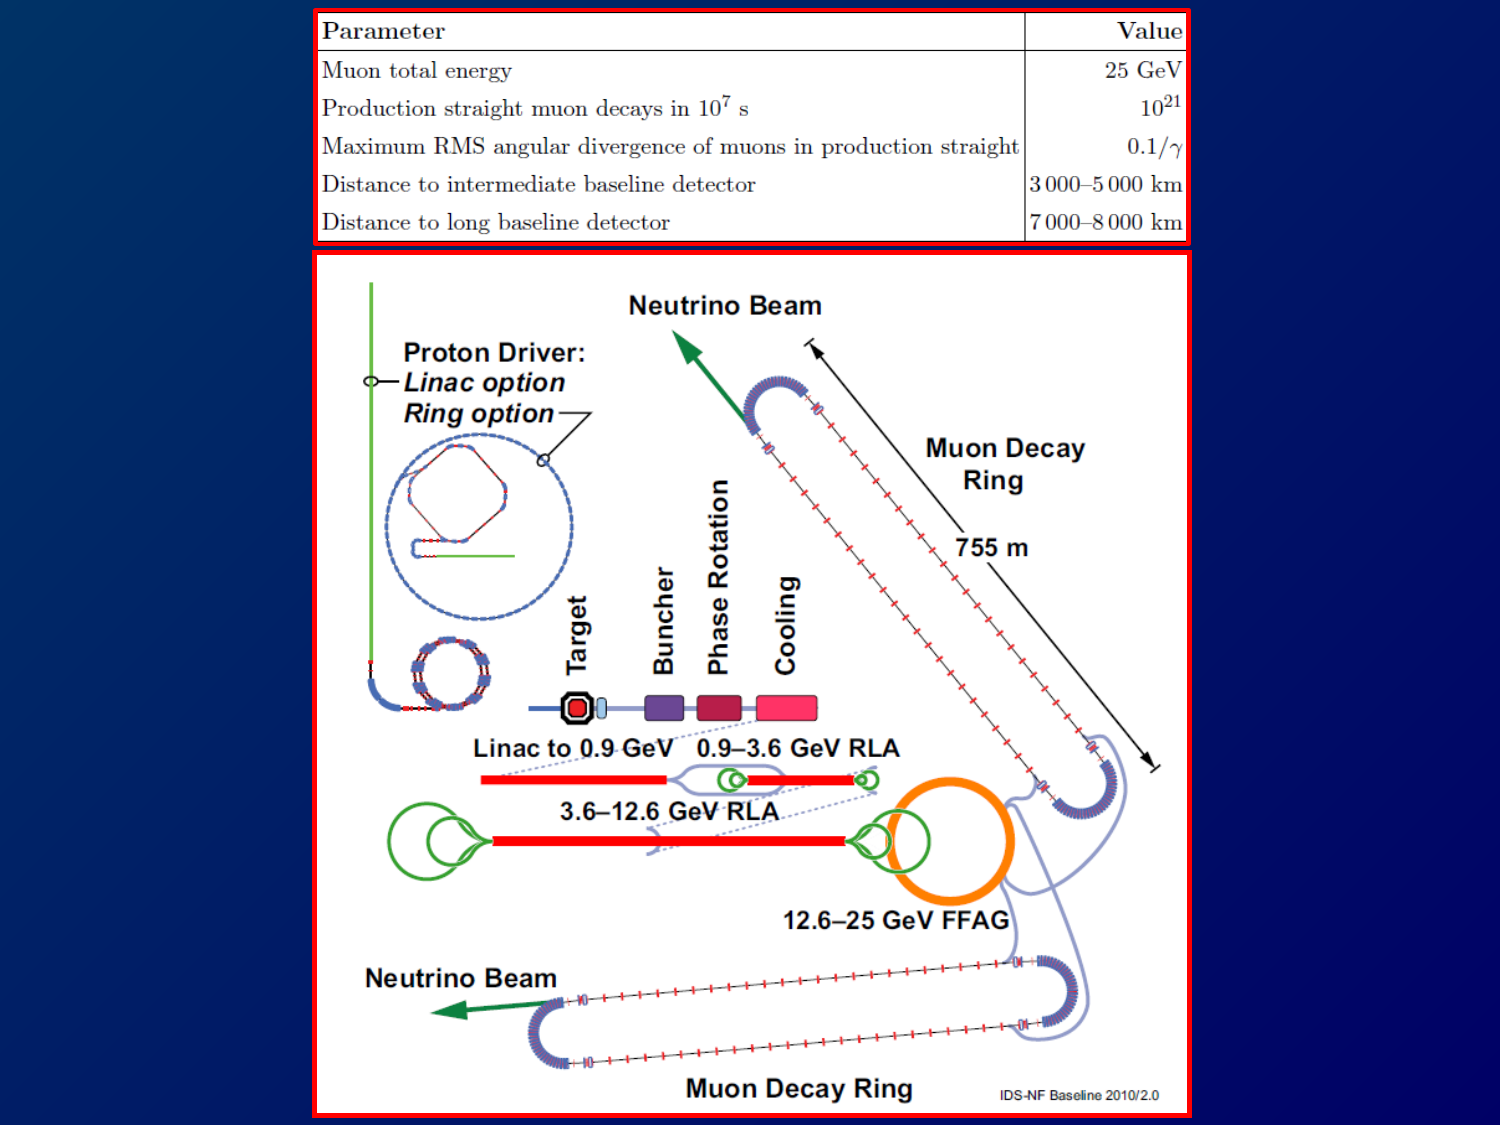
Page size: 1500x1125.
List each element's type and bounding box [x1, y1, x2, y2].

picture [317, 12, 1187, 242]
picture [316, 254, 1188, 1114]
